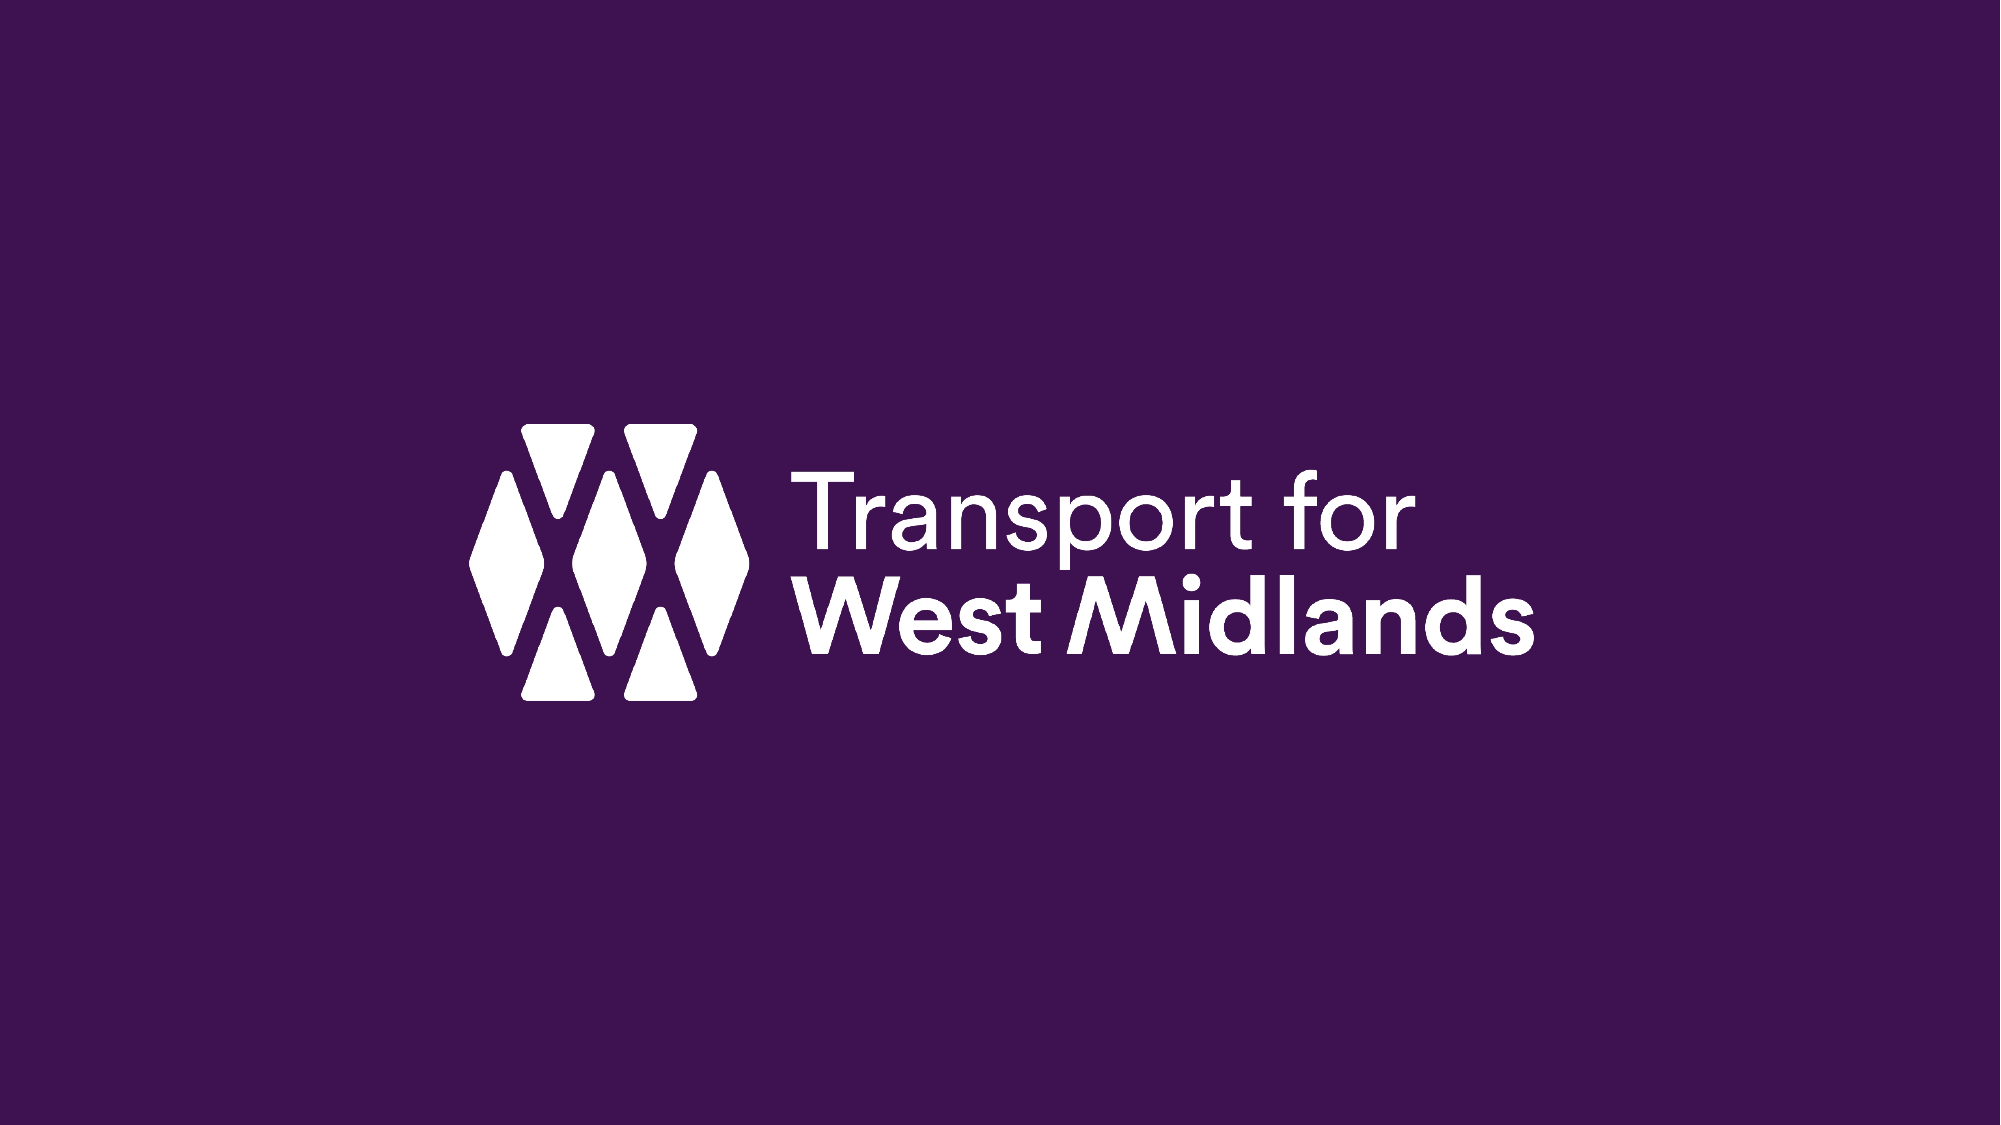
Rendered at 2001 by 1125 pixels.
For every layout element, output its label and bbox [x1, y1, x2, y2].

picture [469, 424, 1534, 701]
